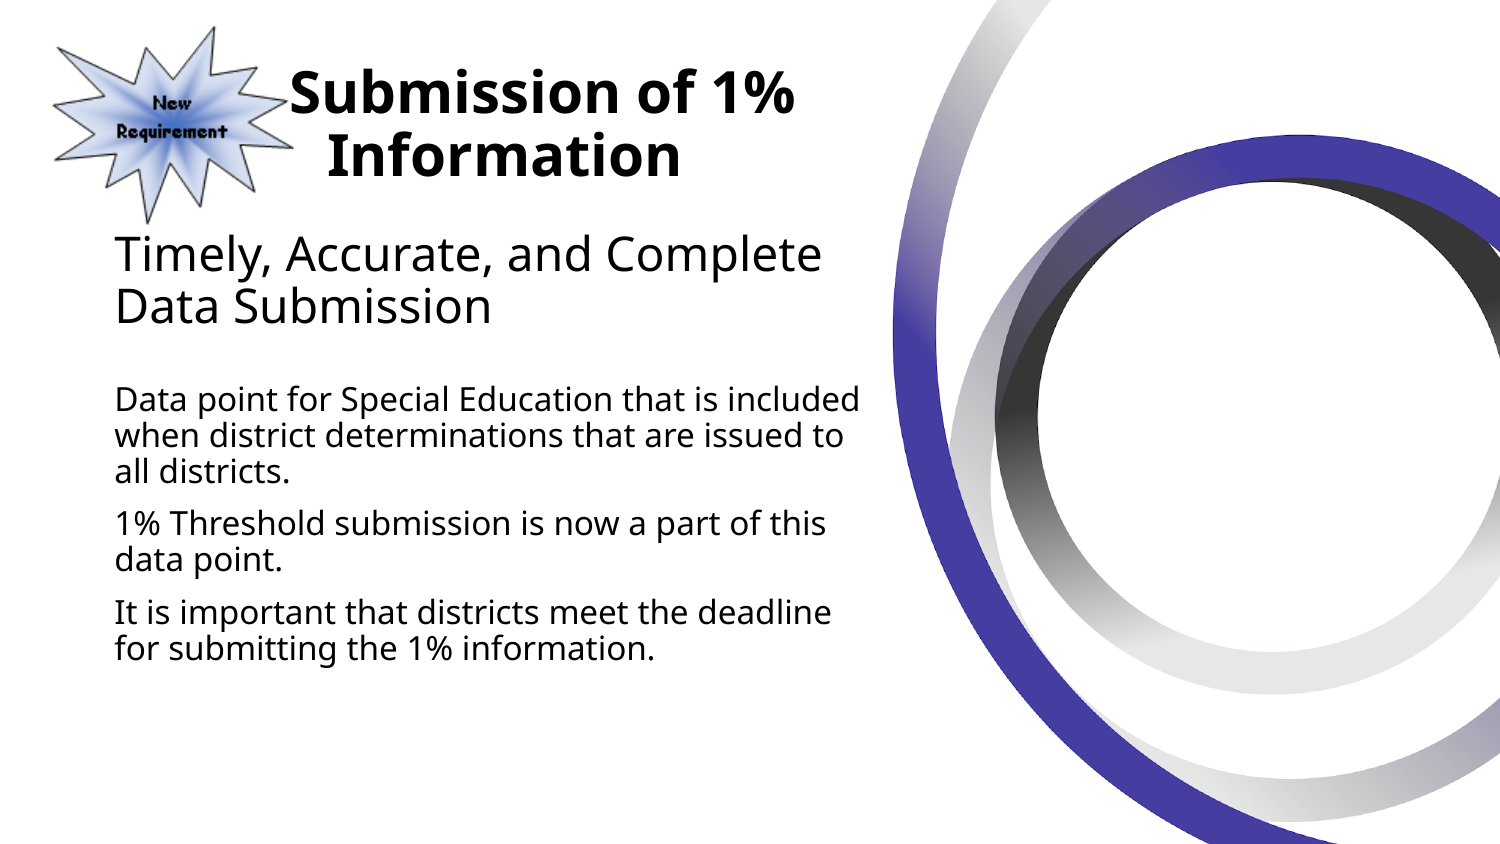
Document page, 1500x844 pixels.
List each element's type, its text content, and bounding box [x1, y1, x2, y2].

title Submission of 1% Information [305, 44, 939, 208]
picture [0, 0, 1500, 844]
list Timely, Accurate, and Complete Data Submission Data point for Special Education that is included when district determinations that are issued to all districts. 1% Threshold submission is now a part of this data point. It is important that districts meet the deadline for submitting the 1% information. [103, 224, 877, 760]
